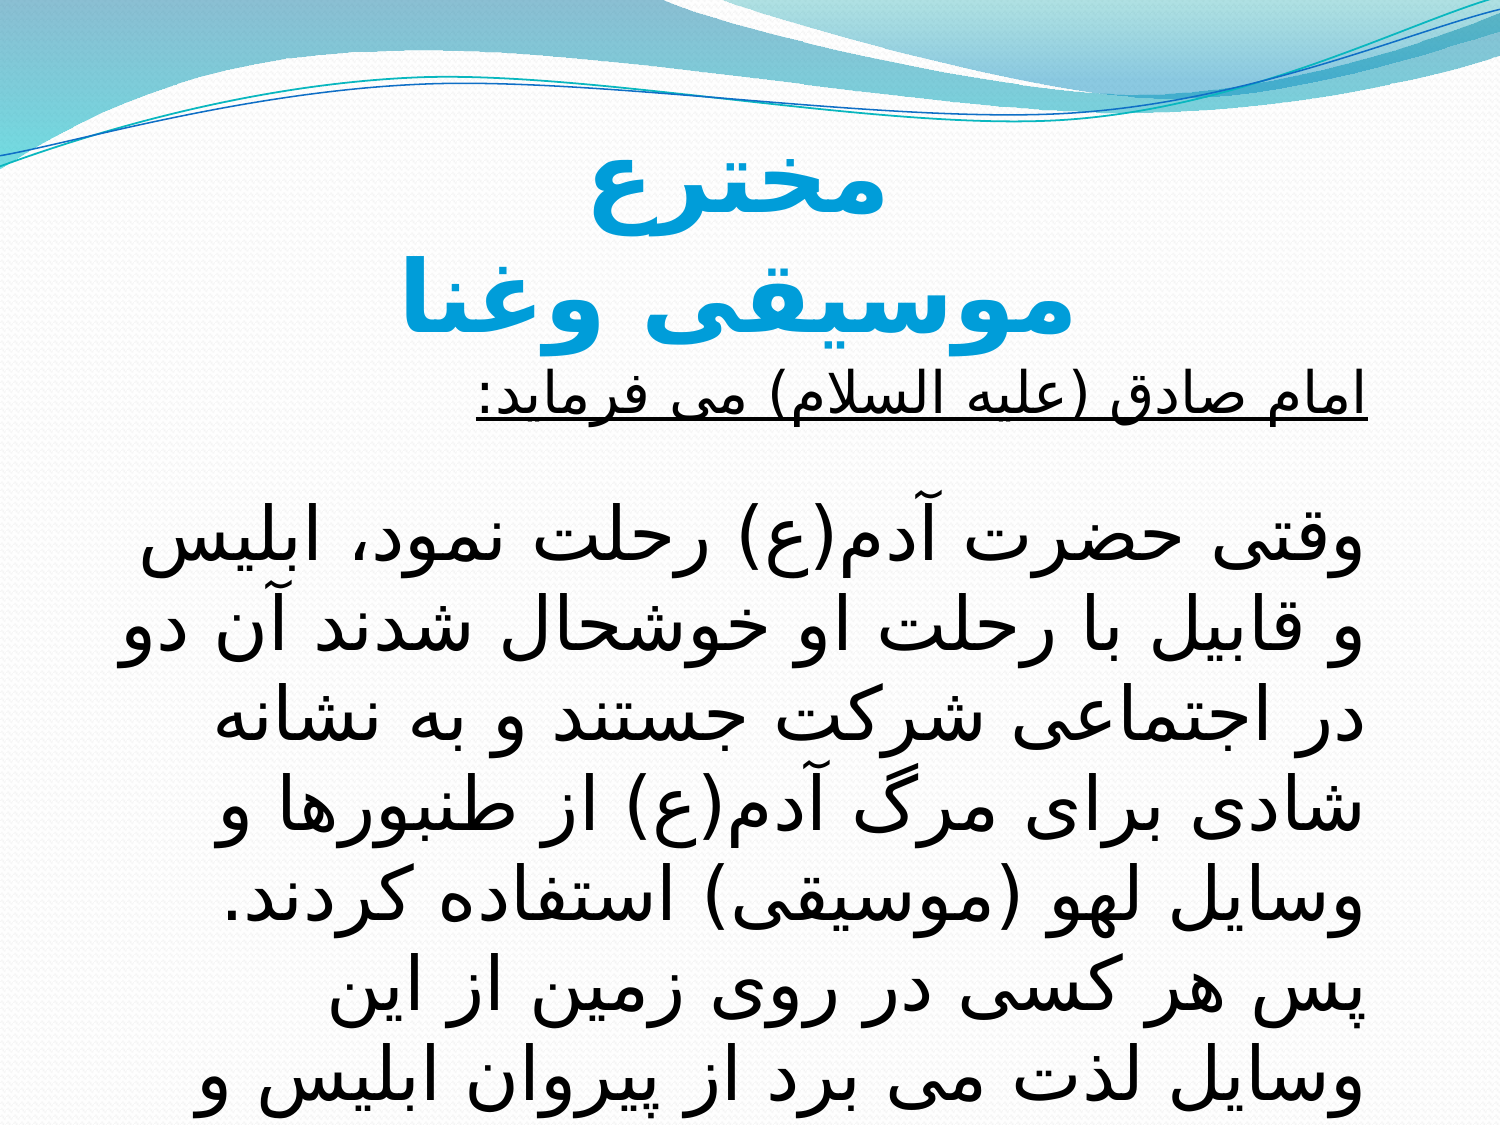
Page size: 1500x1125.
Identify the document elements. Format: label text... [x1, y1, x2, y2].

text_box امام صادق (علیه السلام) می فرماید: وقتی حضرت آدم(ع) رحلت نمود، ابلیس و قابیل با رحلت او خوشحال شدند آن دو در اجتماعی شرکت جستند و به نشانه شادی برای مرگ آدم(ع) از طنبورها و وسایل لهو (موسیقی) استفاده کردند. پس هر کسی در روی زمین از این وسایل لذت می برد از پیروان ابلیس و قابیل می باشد. کافی/ج6/ص431 [105, 347, 1383, 1125]
text_box مخترع موسیقی وغنا [363, 105, 1114, 361]
